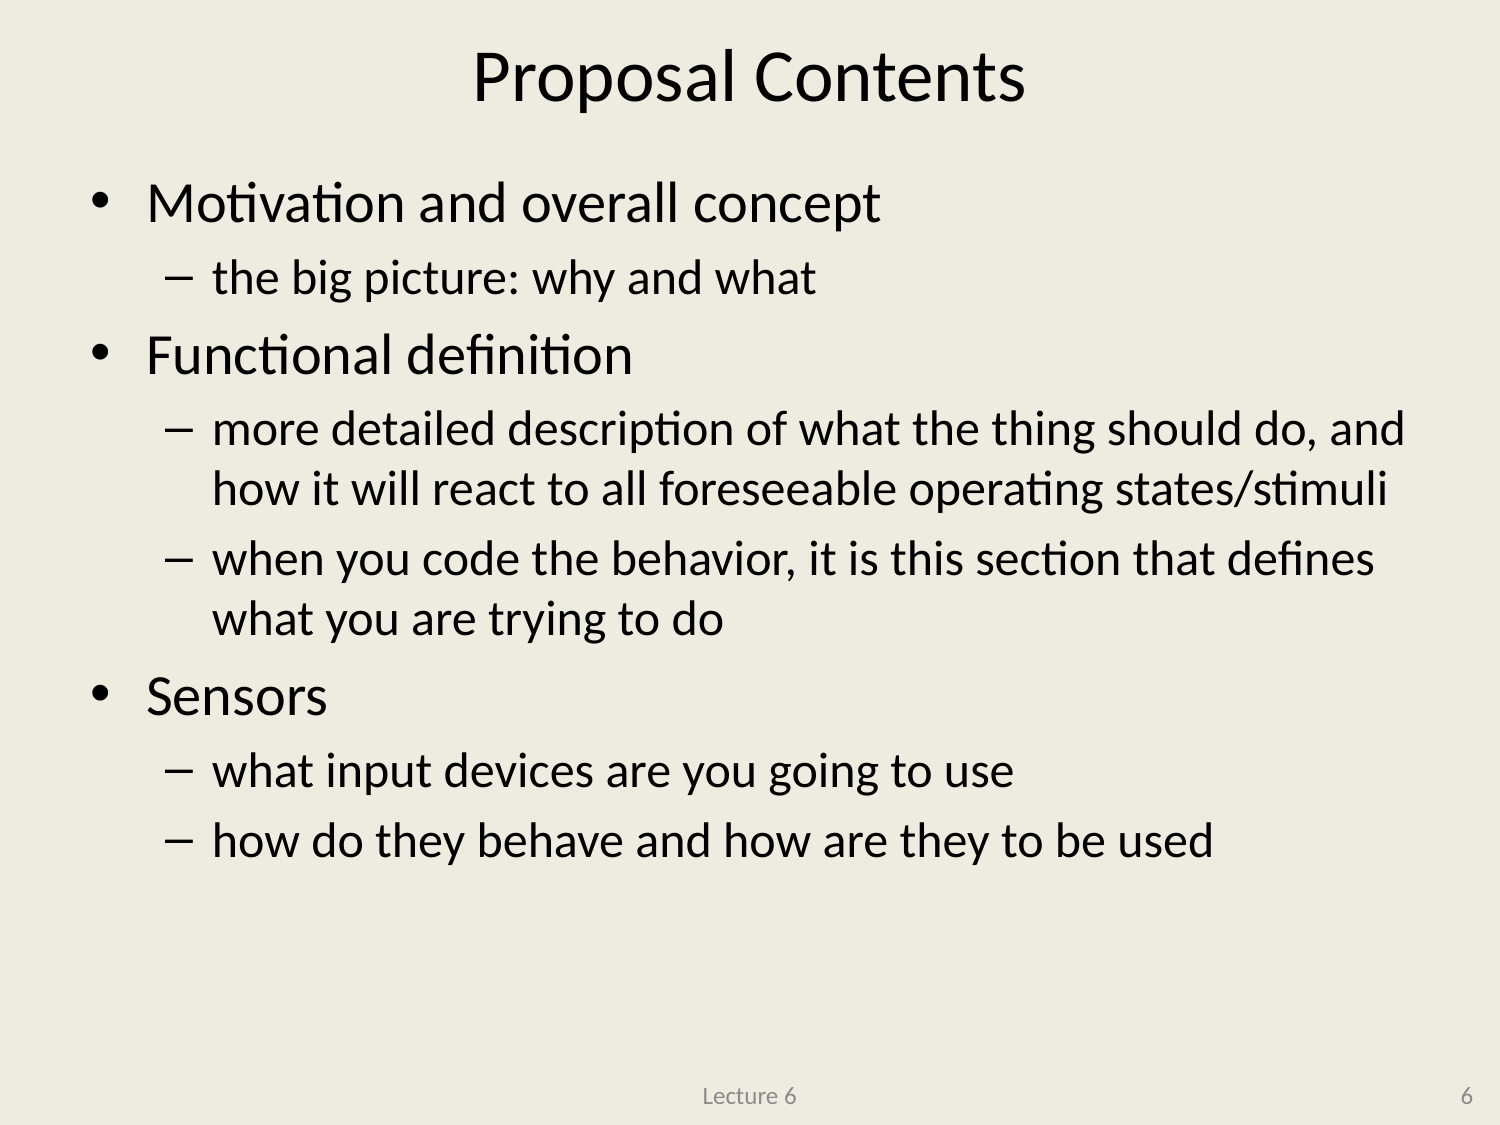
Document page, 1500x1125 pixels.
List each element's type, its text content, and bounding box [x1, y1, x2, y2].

list Motivation and overall concept the big picture: why and what Functional definition more detailed description of what the thing should do, and how it will react to all foreseeable operating states/stimuli when you code the behavior, it is this section that defines what you are trying to do Sensors what input devices are you going to use how do they behave and how are they to be used [75, 156, 1425, 1065]
title Proposal Contents [75, 11, 1425, 131]
slide_number 6 [1138, 1064, 1489, 1125]
footer Lecture 6 [512, 1064, 988, 1125]
